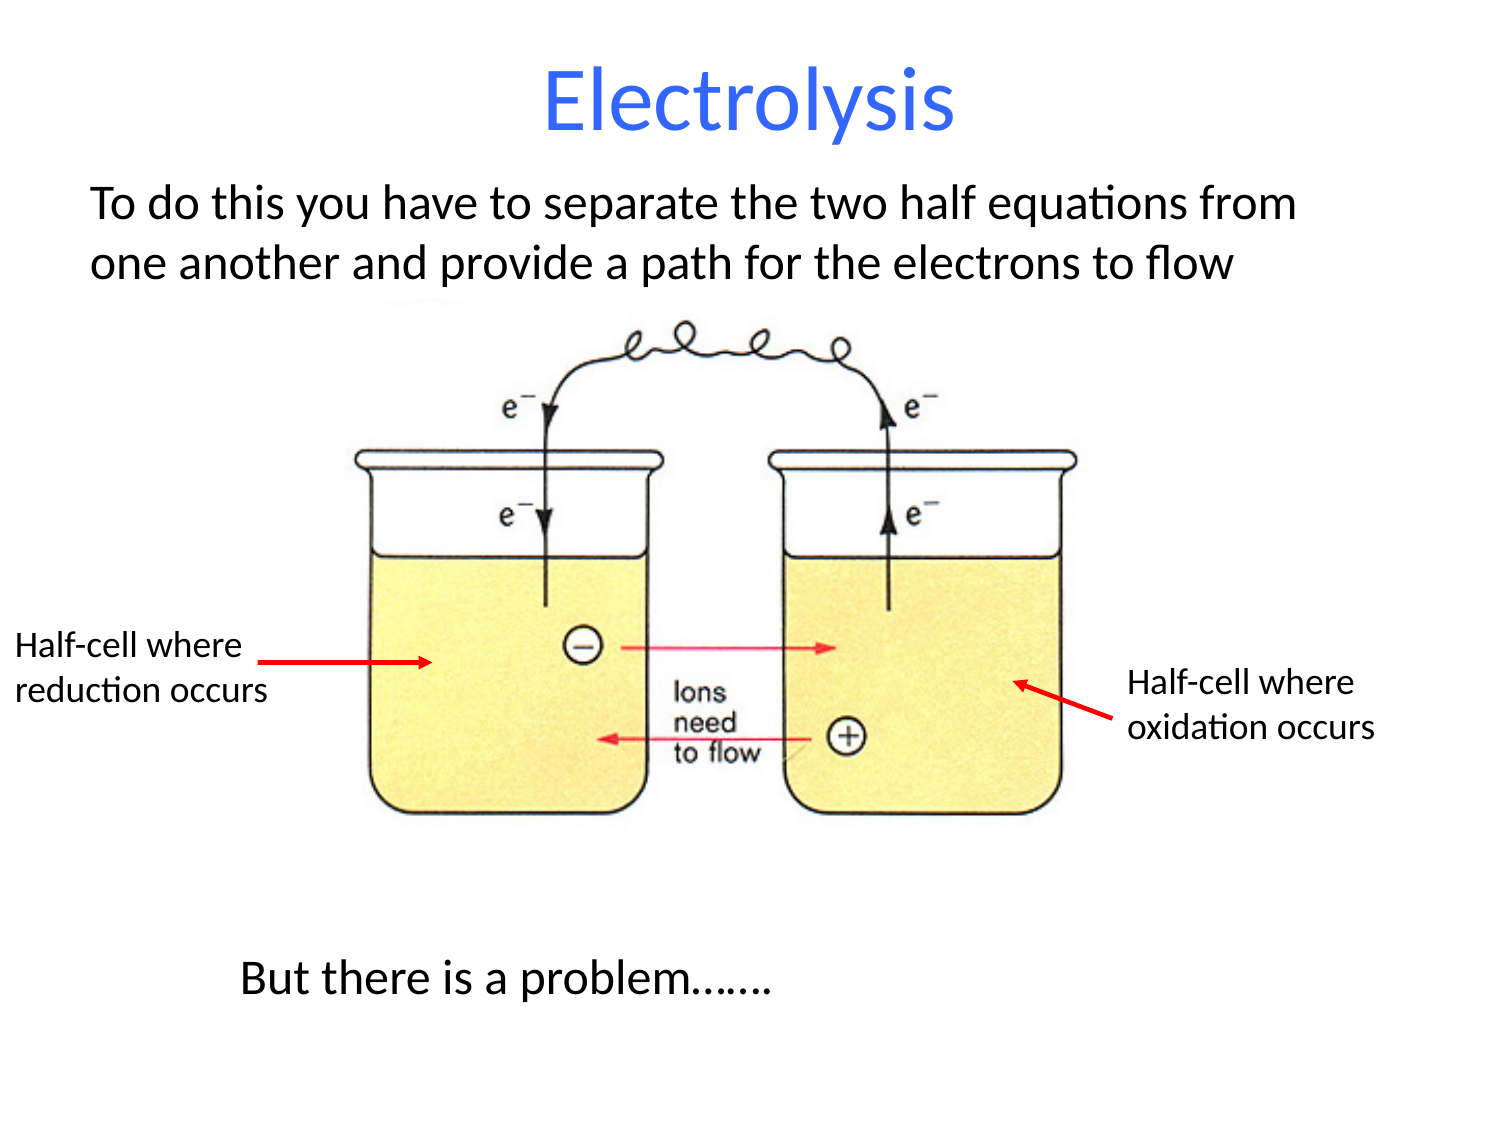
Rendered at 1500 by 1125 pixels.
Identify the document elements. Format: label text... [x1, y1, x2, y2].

picture [344, 298, 1088, 845]
text_box Half-cell where reduction occurs [0, 612, 339, 763]
text_box To do this you have to separate the two half equations from one another and provide a path for the electrons to flow [75, 188, 1400, 298]
title Electrolysis [75, 0, 1425, 188]
text_box But there is a problem……. [224, 937, 1288, 1013]
text_box Half-cell where oxidation occurs [1112, 649, 1500, 755]
